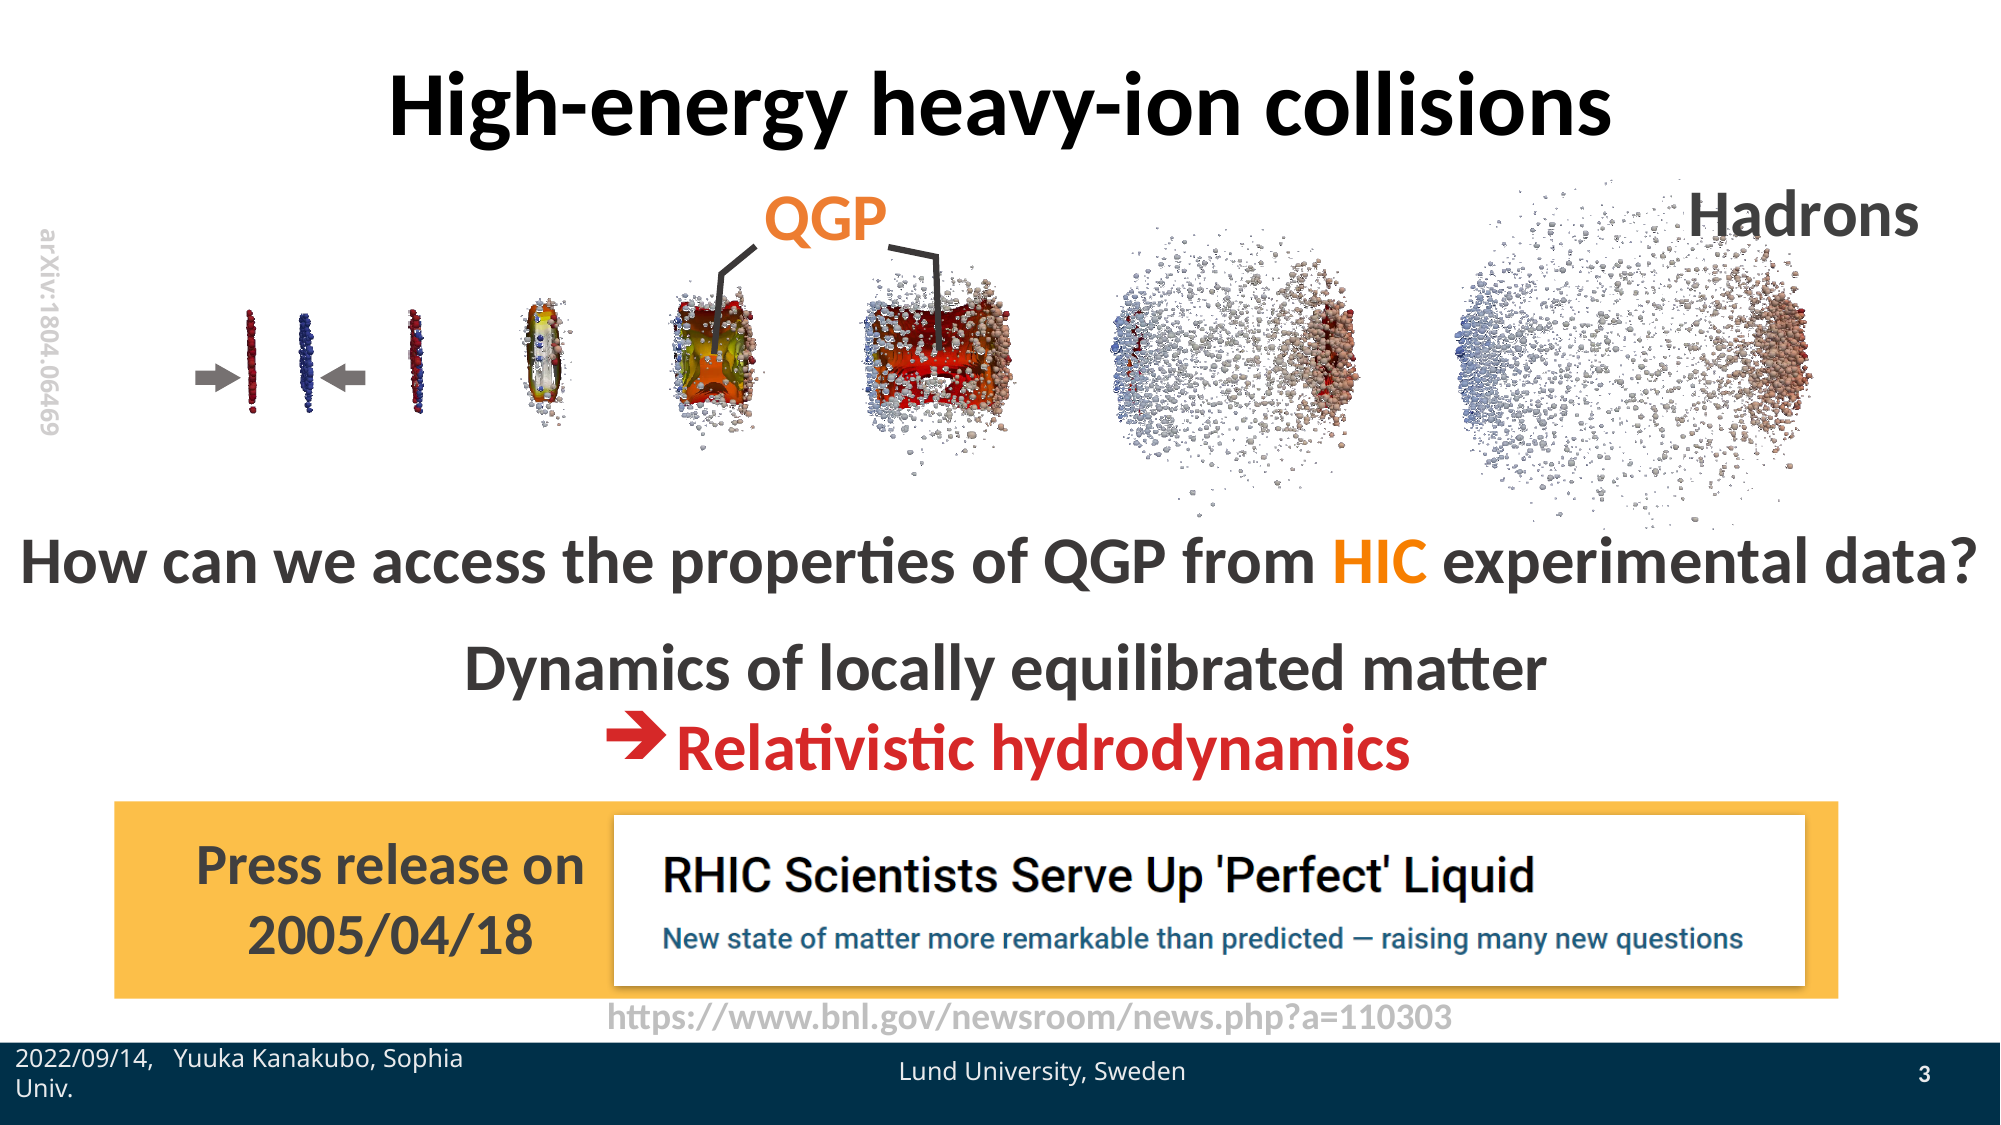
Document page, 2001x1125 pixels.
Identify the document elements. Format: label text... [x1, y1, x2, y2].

text_box How can we access the properties of QGP from HIC experimental data? [4, 509, 1996, 605]
text_box [113, 800, 1839, 1000]
text_box arXiv:1804.06469 [28, 214, 74, 476]
picture [197, 158, 1850, 530]
text_box Dynamics of locally equilibrated matter Relativistic hydrodynamics [19, 616, 1995, 791]
title High-energy heavy-ion collisions [128, 35, 1875, 177]
text_box Press release on 2005/04/18 [60, 818, 610, 974]
footer Lund University, Sweden [509, 1042, 1495, 1103]
picture [628, 829, 1791, 972]
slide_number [0, 1042, 506, 1103]
text_box Hadrons [1850, 162, 1940, 257]
slide_number 3 [1495, 1042, 1946, 1103]
text_box https://www.bnl.gov/newsroom/news.php?a=110303 [592, 985, 1496, 1045]
